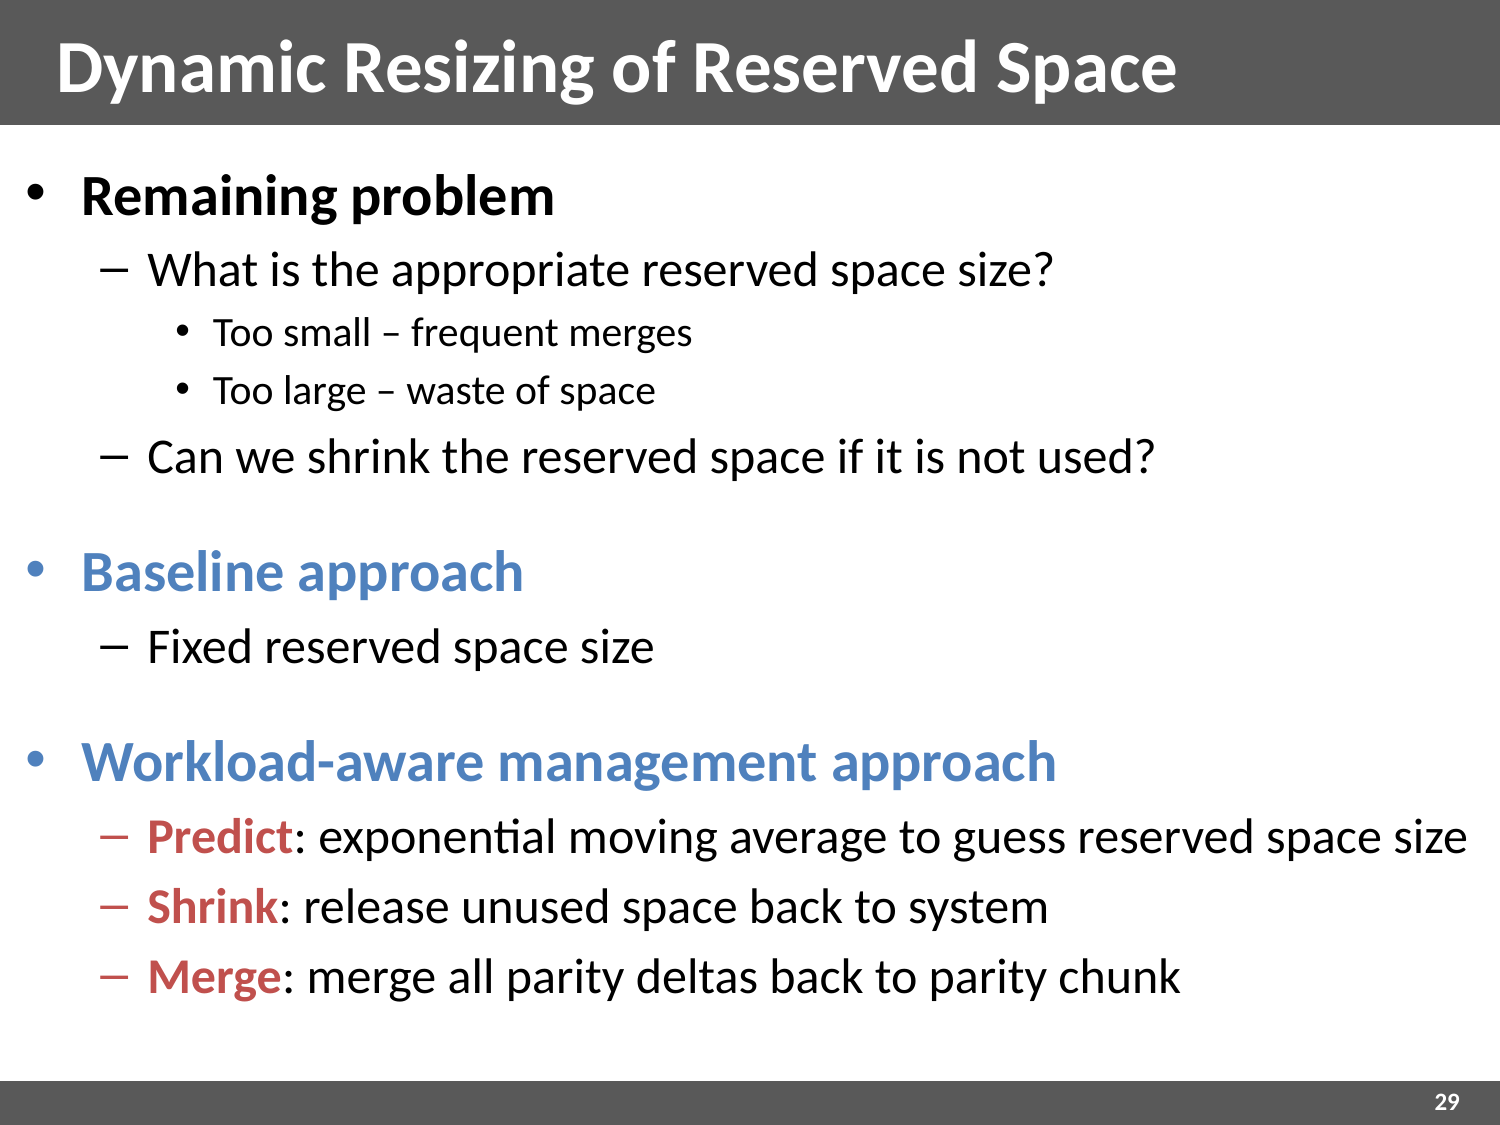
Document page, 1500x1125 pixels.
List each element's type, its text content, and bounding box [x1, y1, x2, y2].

list Remaining problem What is the appropriate reserved space size? Too small – frequent merges Too large – waste of space Can we shrink the reserved space if it is not used? Baseline approach Fixed reserved space size Workload-aware management approach Predict: exponential moving average to guess reserved space size Shrink: release unused space back to system Merge: merge all parity deltas back to parity chunk [10, 149, 1496, 1047]
slide_number 29 [1125, 1070, 1475, 1125]
title Dynamic Resizing of Reserved Space [41, 12, 1459, 113]
